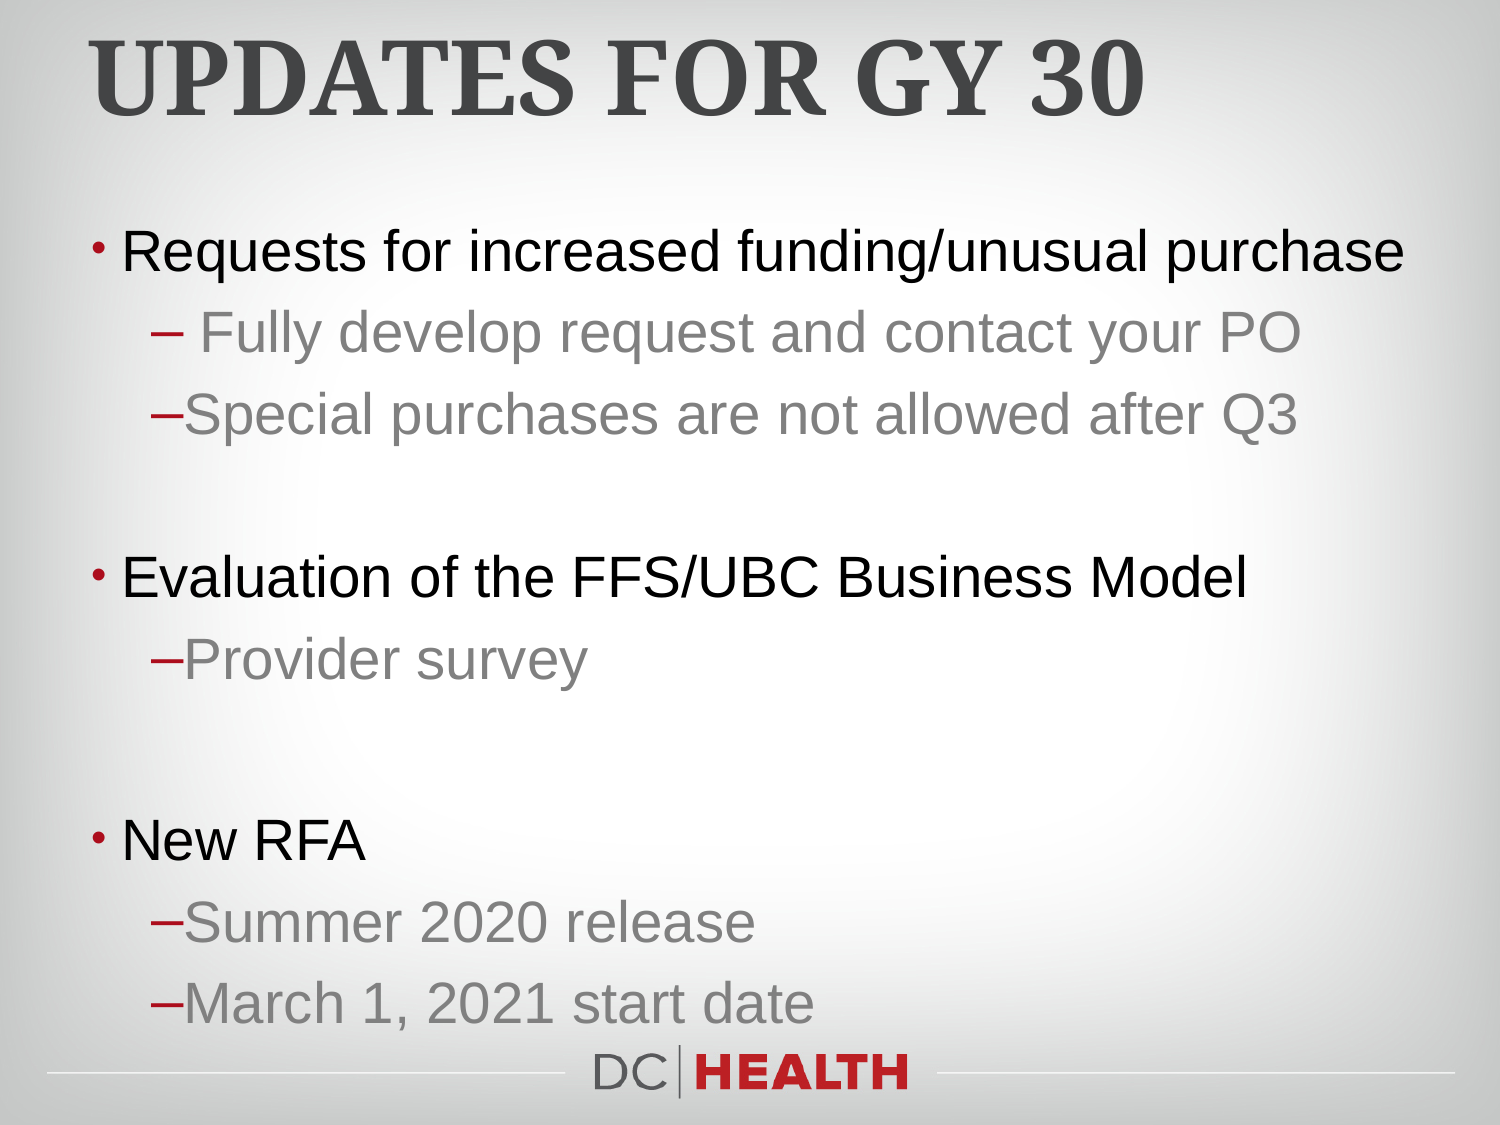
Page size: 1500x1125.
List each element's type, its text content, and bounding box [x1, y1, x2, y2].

picture [0, 0, 1500, 1125]
title Updates for gy 30 [72, 3, 1423, 192]
list Requests for increased funding/unusual purchase Fully develop request and contact your PO Special purchases are not allowed after Q3 Evaluation of the FFS/UBC Business Model Provider survey New RFA Summer 2020 release March 1, 2021 start date [16, 205, 1479, 1009]
